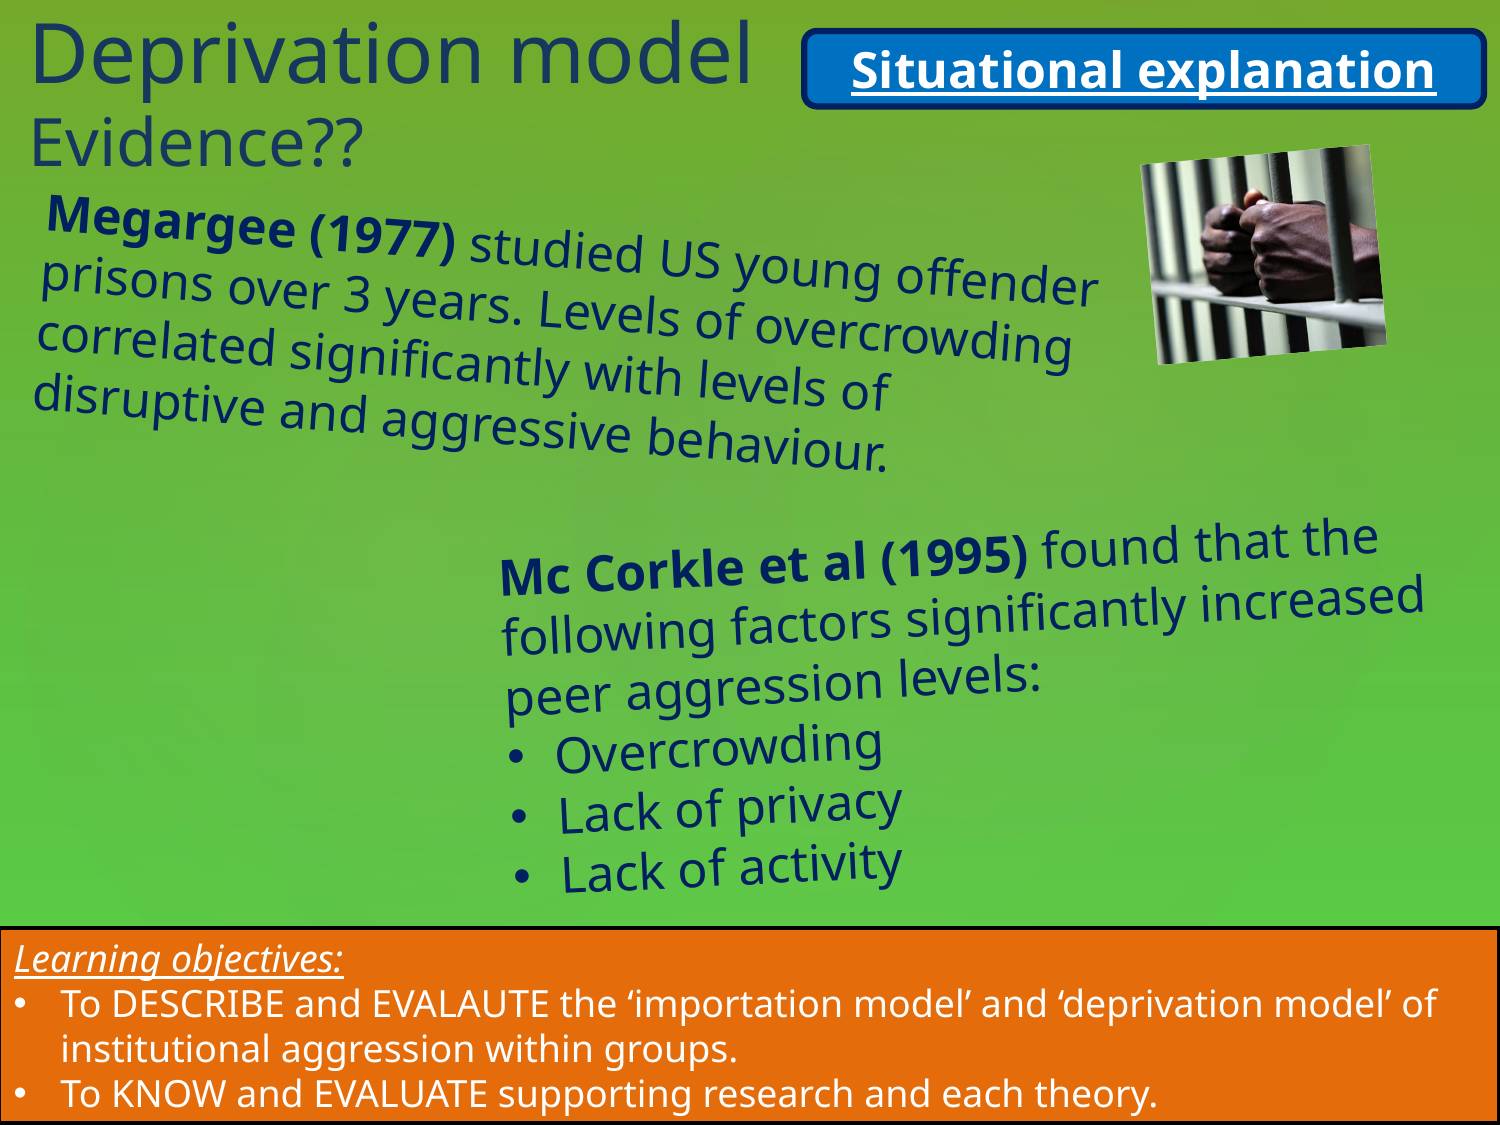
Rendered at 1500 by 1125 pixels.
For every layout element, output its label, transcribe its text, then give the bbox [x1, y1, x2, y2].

text_box Megargee (1977) studied US young offender prisons over 3 years. Levels of overcrowding correlated significantly with levels of disruptive and aggressive behaviour. [15, 171, 1145, 508]
title Deprivation model Evidence?? [13, 21, 1484, 188]
text_box Mc Corkle et al (1995) found that the following factors significantly increased peer aggression levels: Overcrowding Lack of privacy Lack of activity [481, 489, 1500, 915]
picture [1141, 145, 1387, 365]
text_box Learning objectives: To DESCRIBE and EVALAUTE the ‘importation model’ and ‘deprivation model’ of institutional aggression within groups. To KNOW and EVALUATE supporting research and each theory. [0, 928, 1499, 1123]
text_box Situational explanation [802, 29, 1486, 108]
